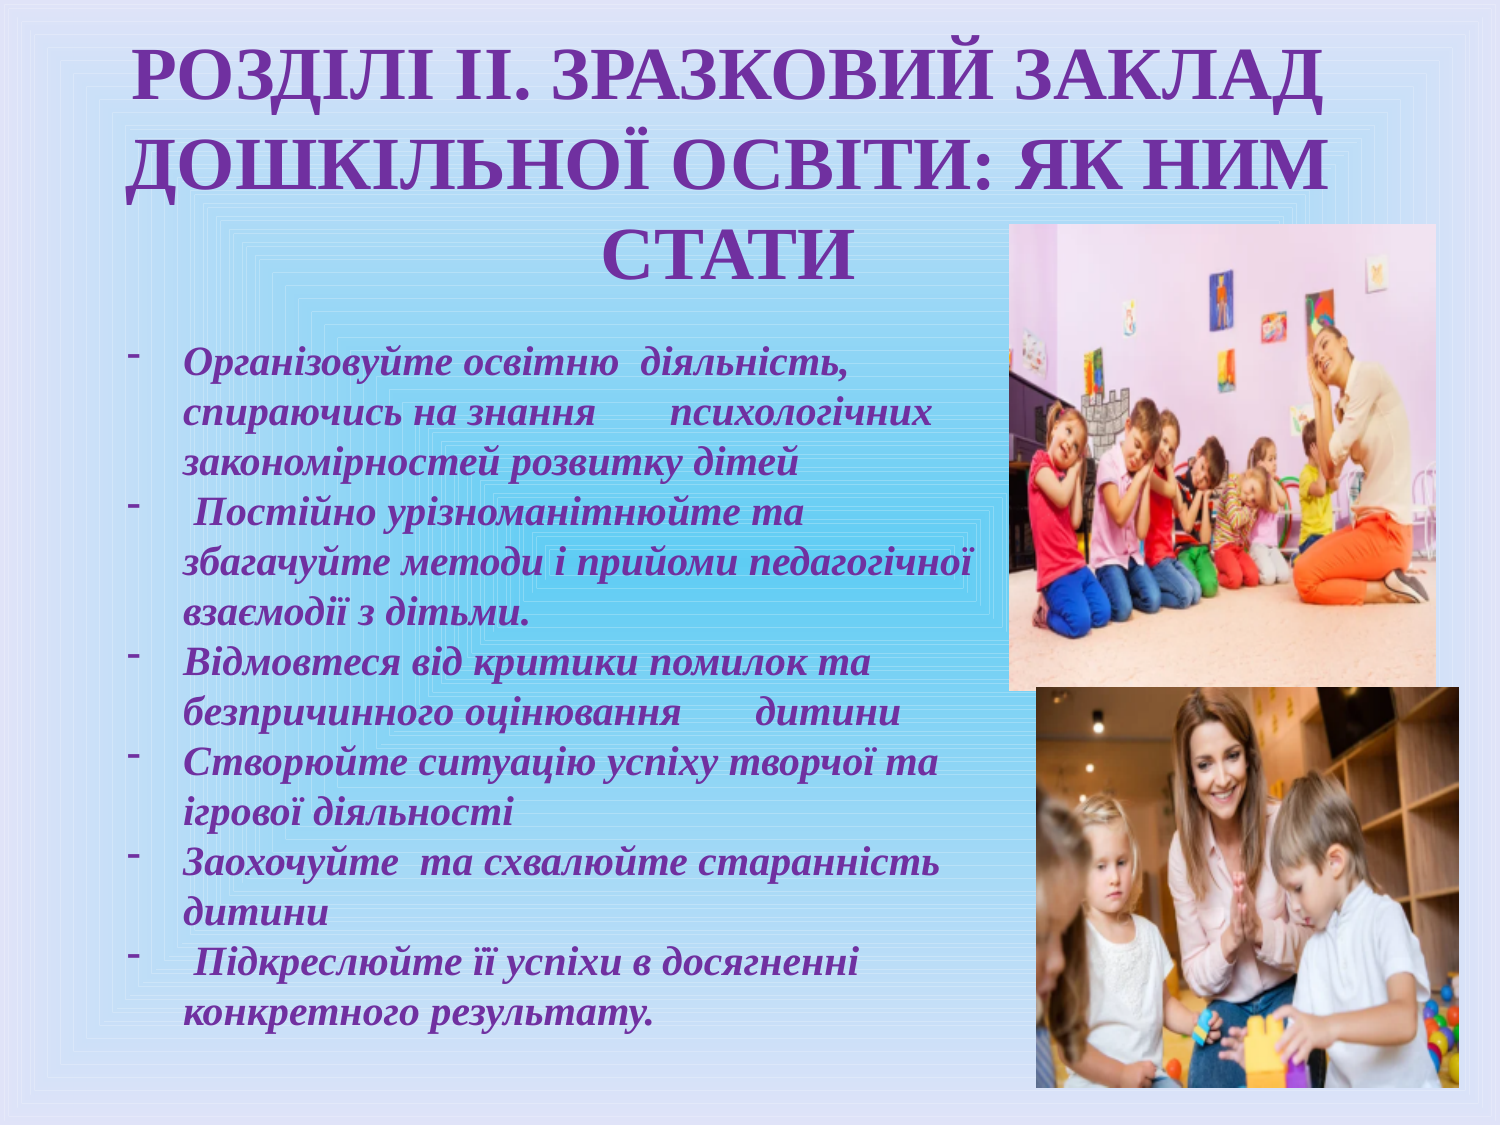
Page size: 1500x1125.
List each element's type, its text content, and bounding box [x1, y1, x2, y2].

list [1009, 224, 1436, 691]
text_box Організовуйте освітню діяльність, спираючись на знання психологічних закономірностей розвитку дітей Постійно урізноманітнюйте та збагачуйте методи і прийоми педагогічної взаємодії з дітьми. Відмовтеся від критики помилок та безпричинного оцінювання дитини Створюйте ситуацію успіху творчої та ігрової діяльності Заохочуйте та схвалюйте старанність дитини Підкреслюйте її успіхи в досягненні конкретного результату. [112, 326, 1032, 1042]
title розділі ІІ. Зразковий заклад дошкільної освіти: як ним стати [29, 30, 1427, 290]
picture [1036, 686, 1459, 1089]
